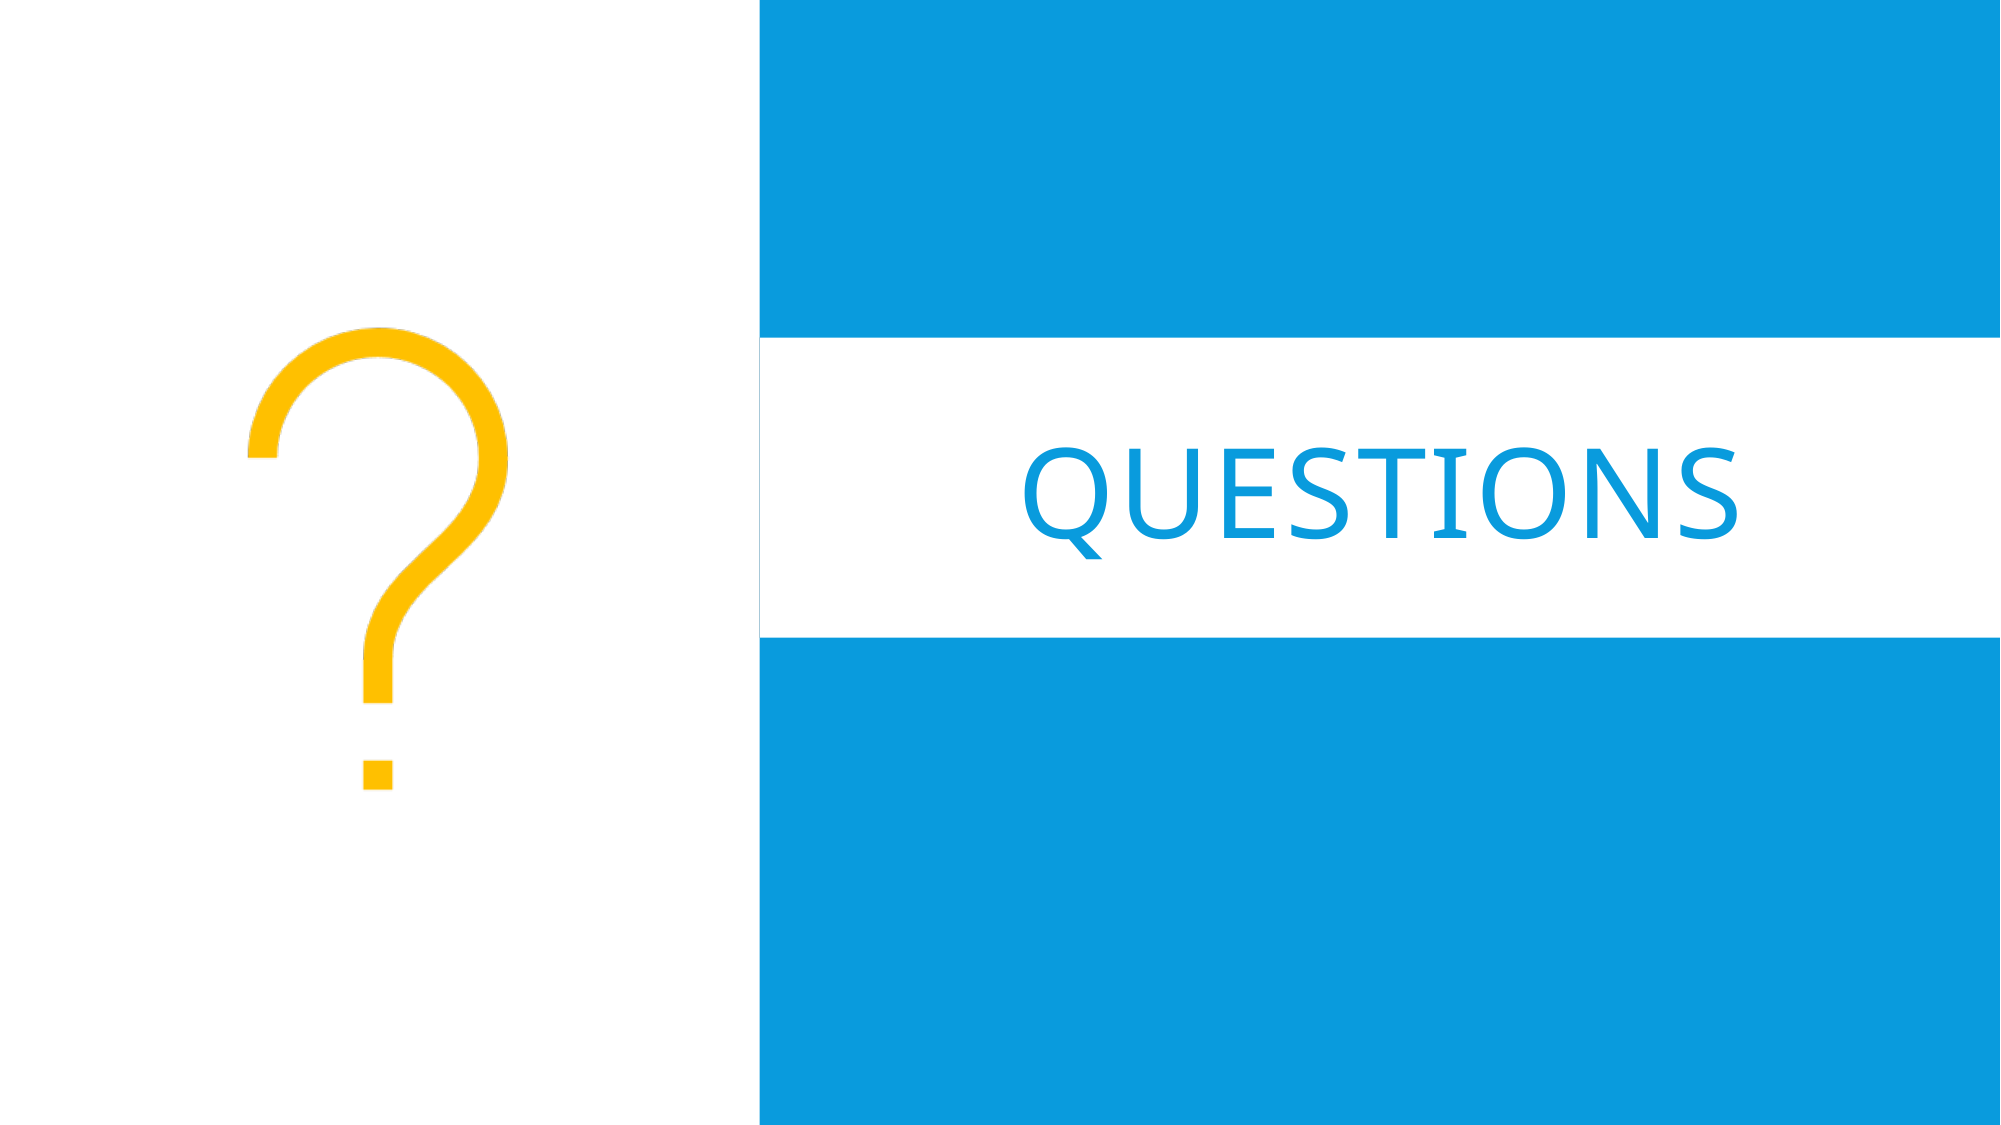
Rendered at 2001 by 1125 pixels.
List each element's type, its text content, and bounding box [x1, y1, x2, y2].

picture [103, 281, 658, 837]
text_box [0, 0, 759, 1125]
text_box [759, 337, 2000, 639]
text_box [759, 0, 2000, 337]
text_box [759, 639, 2000, 1125]
title Questions [814, 360, 1947, 646]
